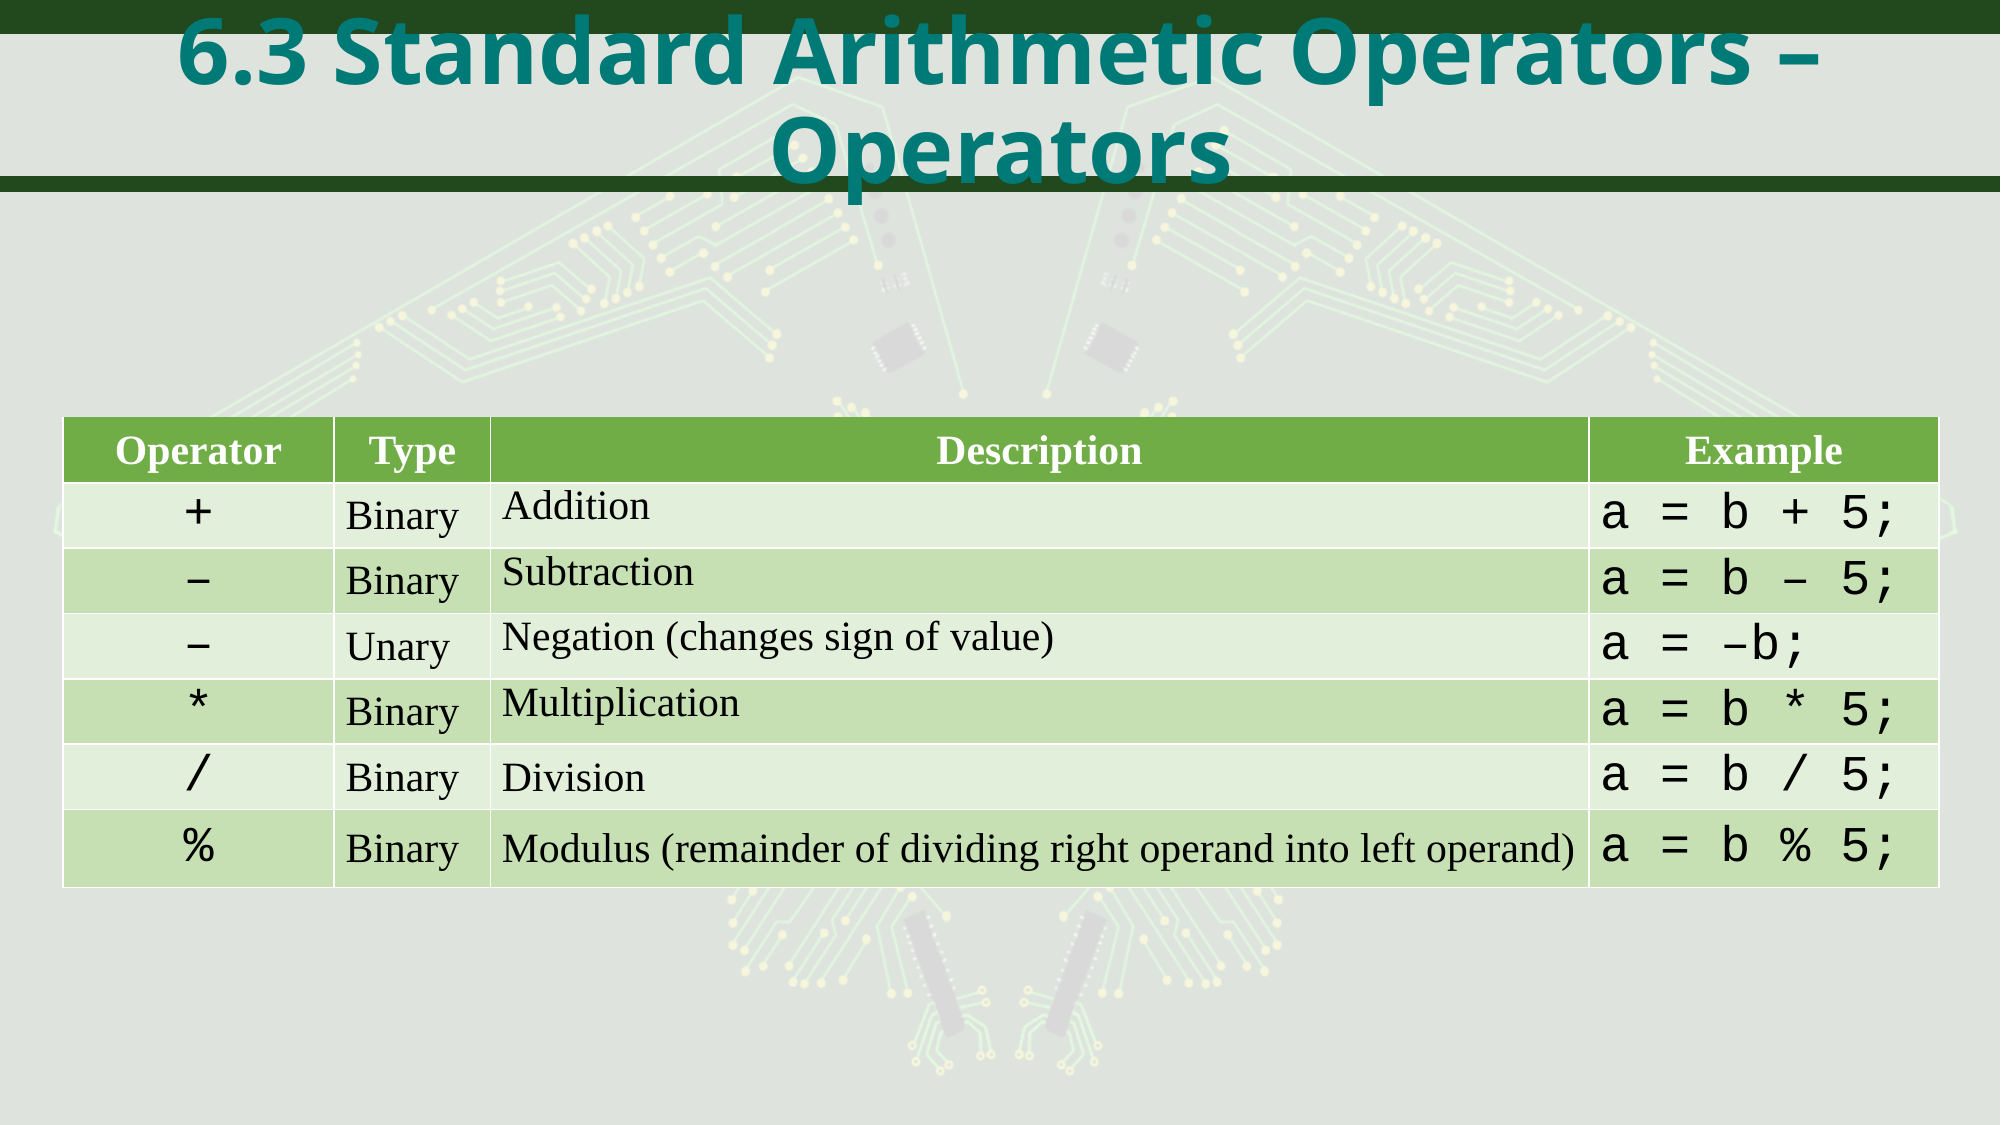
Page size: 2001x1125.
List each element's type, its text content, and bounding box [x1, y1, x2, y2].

table_cell / [64, 745, 333, 809]
table_cell Binary [335, 680, 490, 743]
table_cell Binary [335, 745, 490, 809]
title 6.3 Standard Arithmetic Operators – Operators [13, 36, 1989, 173]
table_cell % [64, 810, 333, 887]
table_cell a = b – 5; [1590, 549, 1938, 613]
table_cell a = b % 5; [1590, 810, 1938, 887]
table_cell Binary [335, 549, 490, 613]
table_cell – [64, 614, 333, 678]
table_cell Negation (changes sign of value) [491, 614, 1588, 678]
table_header Example [1590, 417, 1938, 482]
table_cell a = b + 5; [1590, 484, 1938, 547]
table_cell – [64, 549, 333, 613]
table_cell Addition [491, 484, 1588, 547]
table_cell Modulus (remainder of dividing right operand into left operand) [491, 810, 1588, 887]
table_cell a = b / 5; [1590, 745, 1938, 809]
table_cell Binary [335, 810, 490, 887]
table_header Type [335, 417, 490, 482]
table_cell Subtraction [491, 549, 1588, 613]
table_cell a = b * 5; [1590, 680, 1938, 743]
table_cell Multiplication [491, 680, 1588, 743]
table_cell a = –b; [1590, 614, 1938, 678]
table_header Description [491, 417, 1588, 482]
table_header Operator [64, 417, 333, 482]
table_cell + [64, 484, 333, 547]
table_cell Binary [335, 484, 490, 547]
table_cell Unary [335, 614, 490, 678]
table_cell Division [491, 745, 1588, 809]
table_cell * [64, 680, 333, 743]
